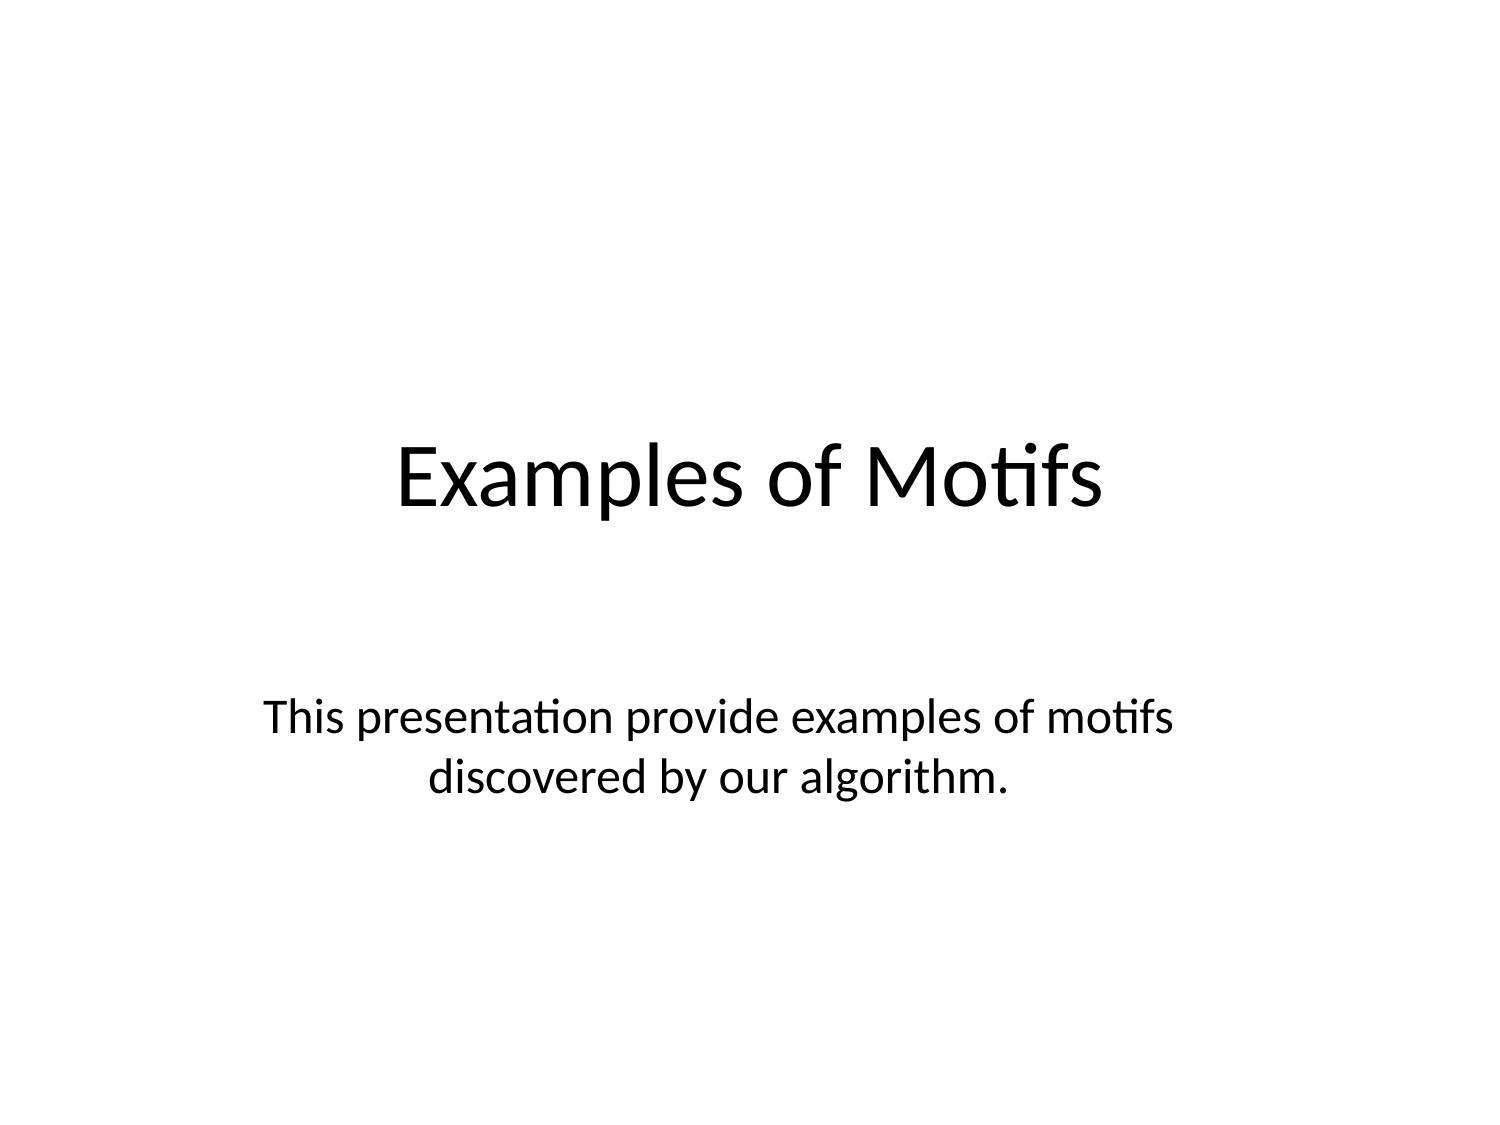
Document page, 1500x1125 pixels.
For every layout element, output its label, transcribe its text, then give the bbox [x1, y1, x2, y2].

title Examples of Motifs [112, 349, 1388, 591]
text_box This presentation provide examples of motifs discovered by our algorithm. [149, 676, 1288, 811]
